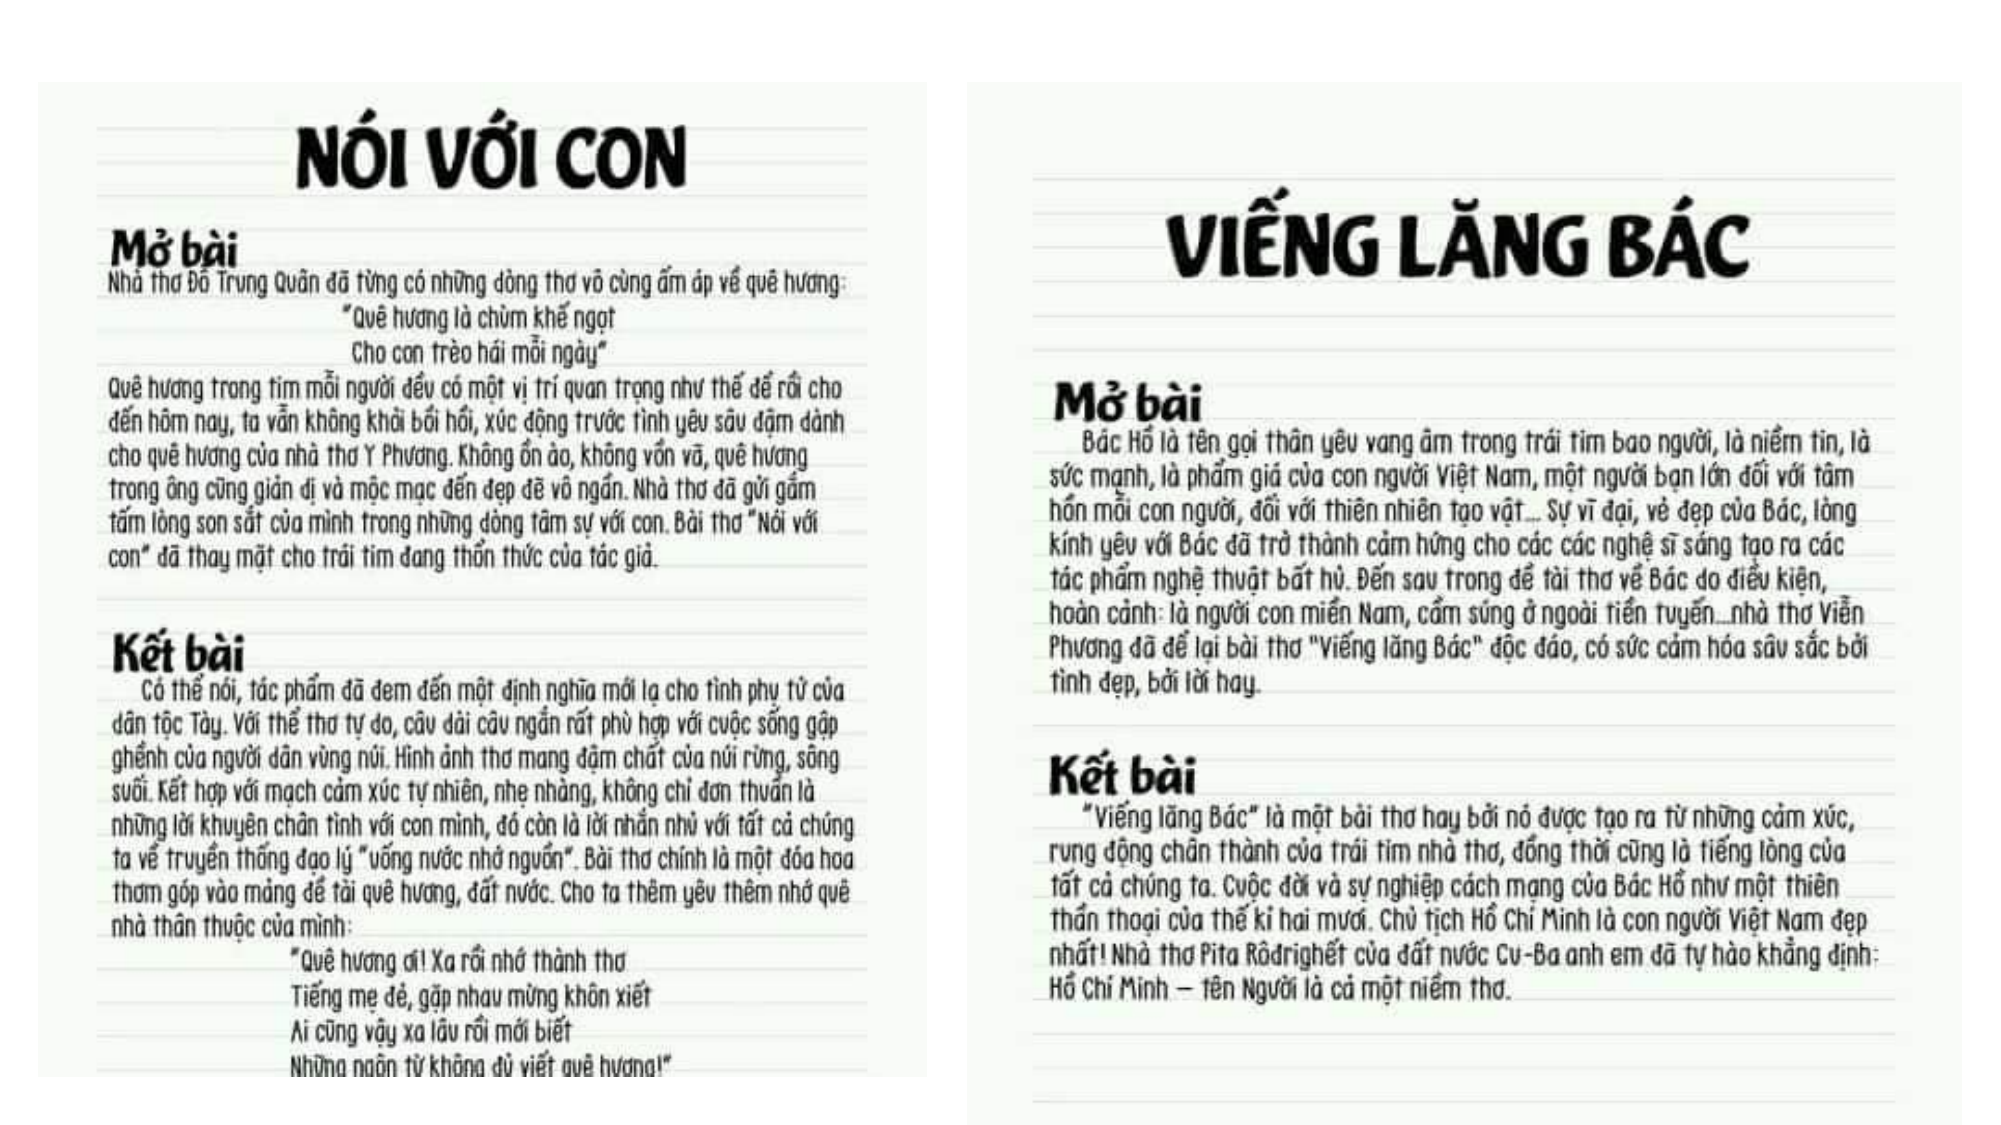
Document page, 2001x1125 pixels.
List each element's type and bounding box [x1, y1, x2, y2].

picture [966, 82, 1962, 1125]
picture [38, 82, 927, 1077]
